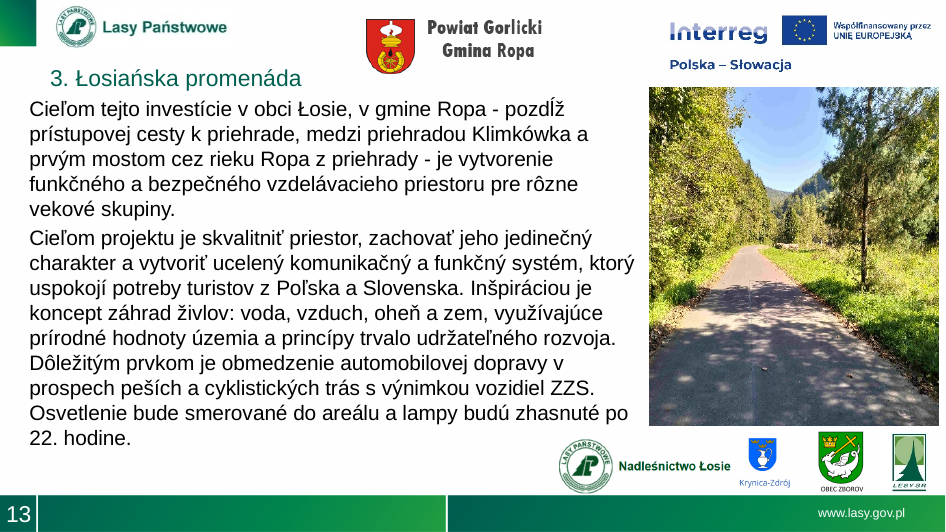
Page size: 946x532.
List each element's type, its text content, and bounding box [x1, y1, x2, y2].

picture [0, 0, 946, 532]
text_box 3. Łosiańska promenáda [35, 56, 473, 99]
list Cieľom tejto investície v obci Łosie, v gmine Ropa - pozdĺž prístupovej cesty k priehrade, medzi priehradou Klimkówka a prvým mostom cez rieku Ropa z priehrady - je vytvorenie funkčného a bezpečného vzdelávacieho priestoru pre rôzne vekové skupiny. Cieľom projektu je skvalitniť priestor, zachovať jeho jedinečný charakter a vytvoriť ucelený komunikačný a funkčný systém, ktorý uspokojí potreby turistov z Poľska a Slovenska. Inšpiráciou je koncept záhrad živlov: voda, vzduch, oheň a zem, využívajúce prírodné hodnoty územia a princípy trvalo udržateľného rozvoja. Dôležitým prvkom je obmedzenie automobilovej dopravy v prospech peších a cyklistických trás s výnimkou vozidiel ZZS. Osvetlenie bude smerované do areálu a lampy budú zhasnuté po 22. hodine. [14, 88, 646, 471]
